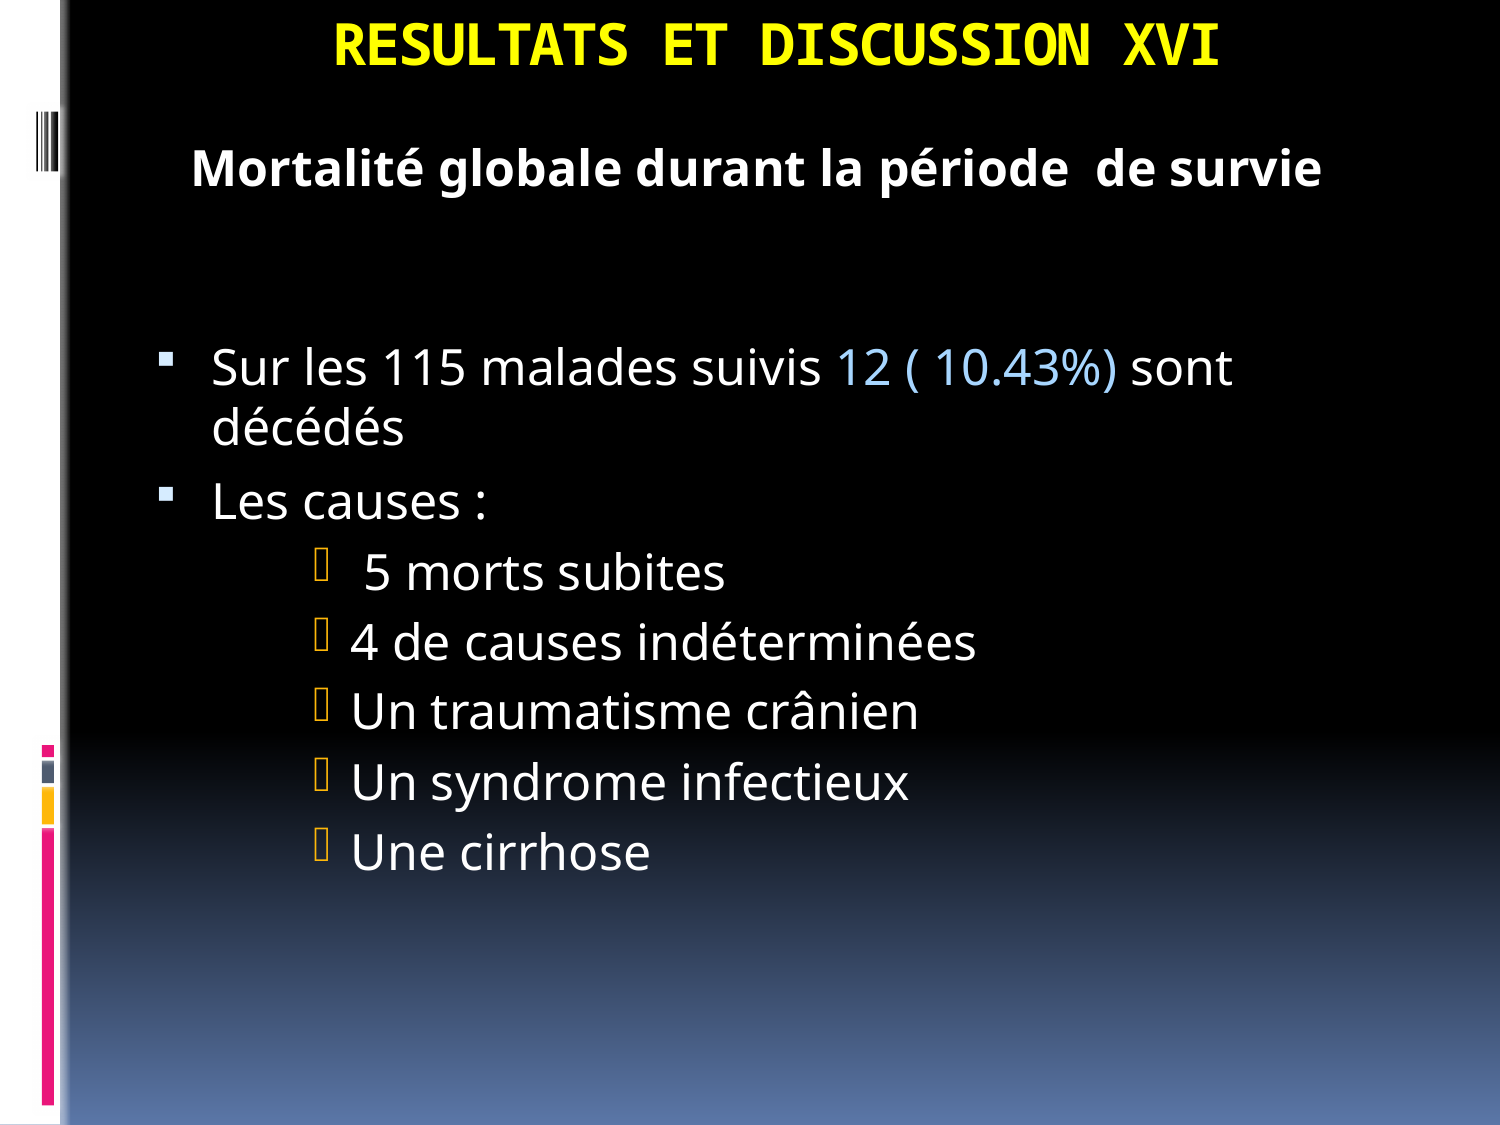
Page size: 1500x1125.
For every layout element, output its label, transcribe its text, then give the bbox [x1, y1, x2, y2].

title RESULTATS ET DISCUSSION XVI [140, 0, 1416, 94]
list Sur les 115 malades suivis 12 ( 10.43%) sont décédés Les causes : 5 morts subites 4 de causes indéterminées Un traumatisme crânien Un syndrome infectieux Une cirrhose [128, 328, 1442, 1008]
text_box Mortalité globale durant la période de survie [175, 128, 1383, 204]
